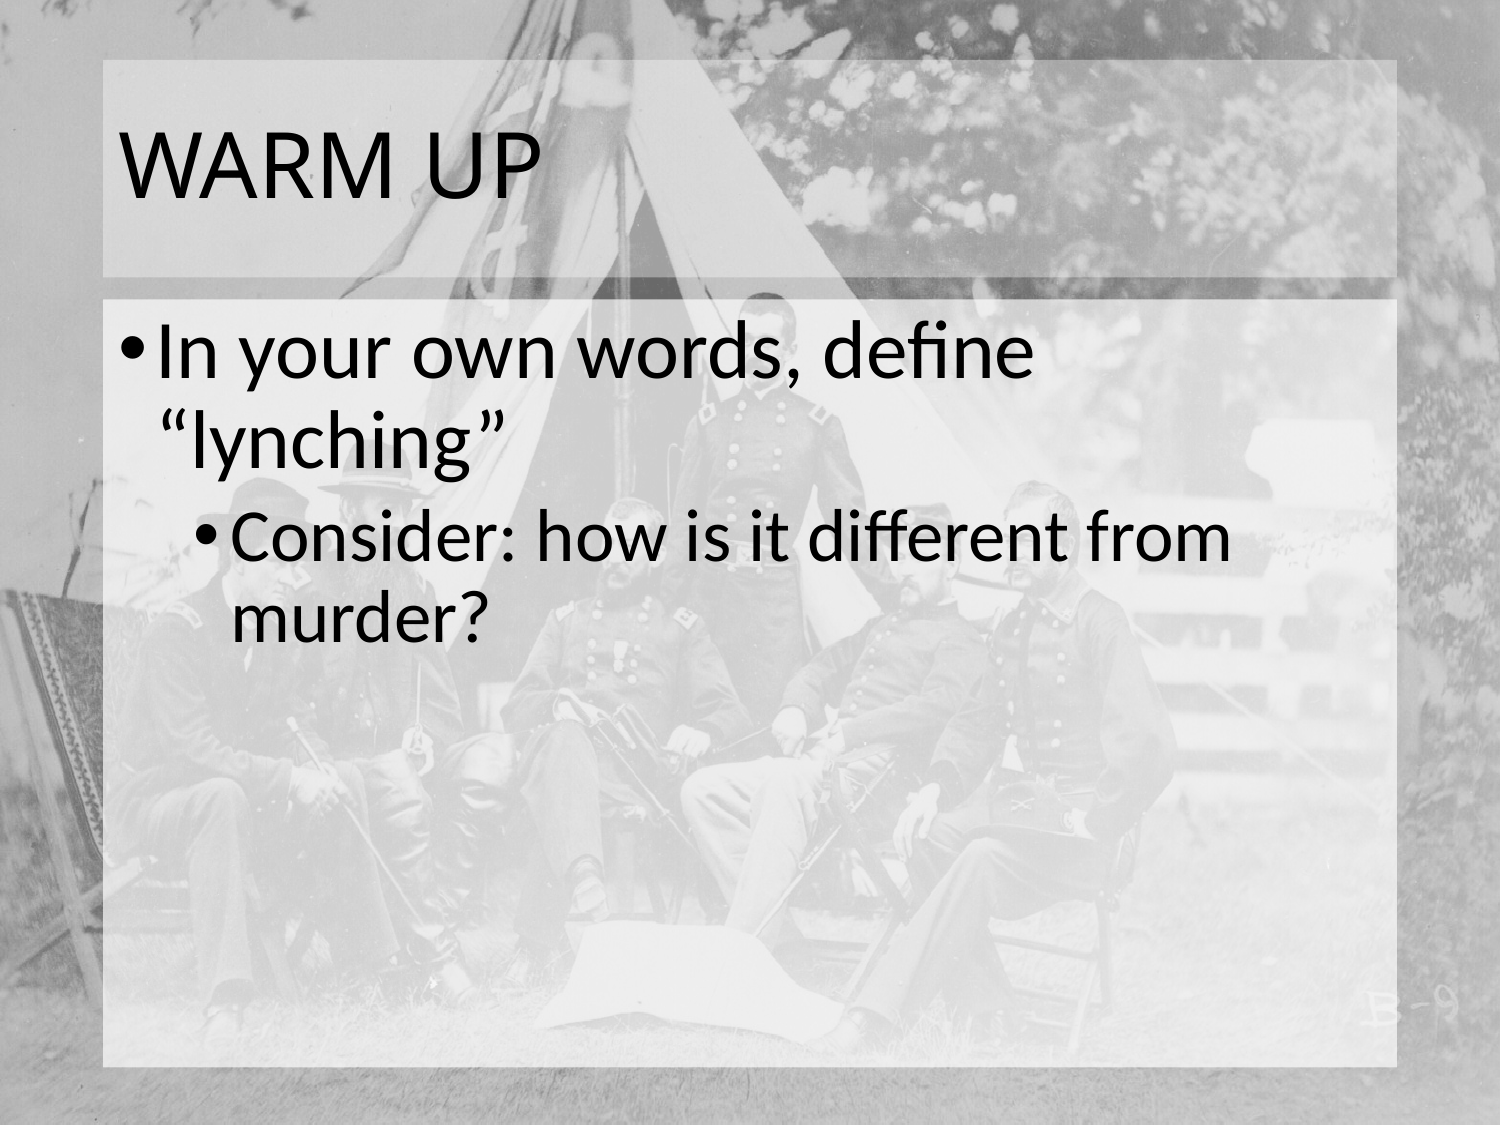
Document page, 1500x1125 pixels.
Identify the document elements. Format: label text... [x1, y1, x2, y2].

title WARM UP [103, 59, 1397, 278]
list In your own words, define “lynching” Consider: how is it different from murder? [103, 299, 1397, 1068]
